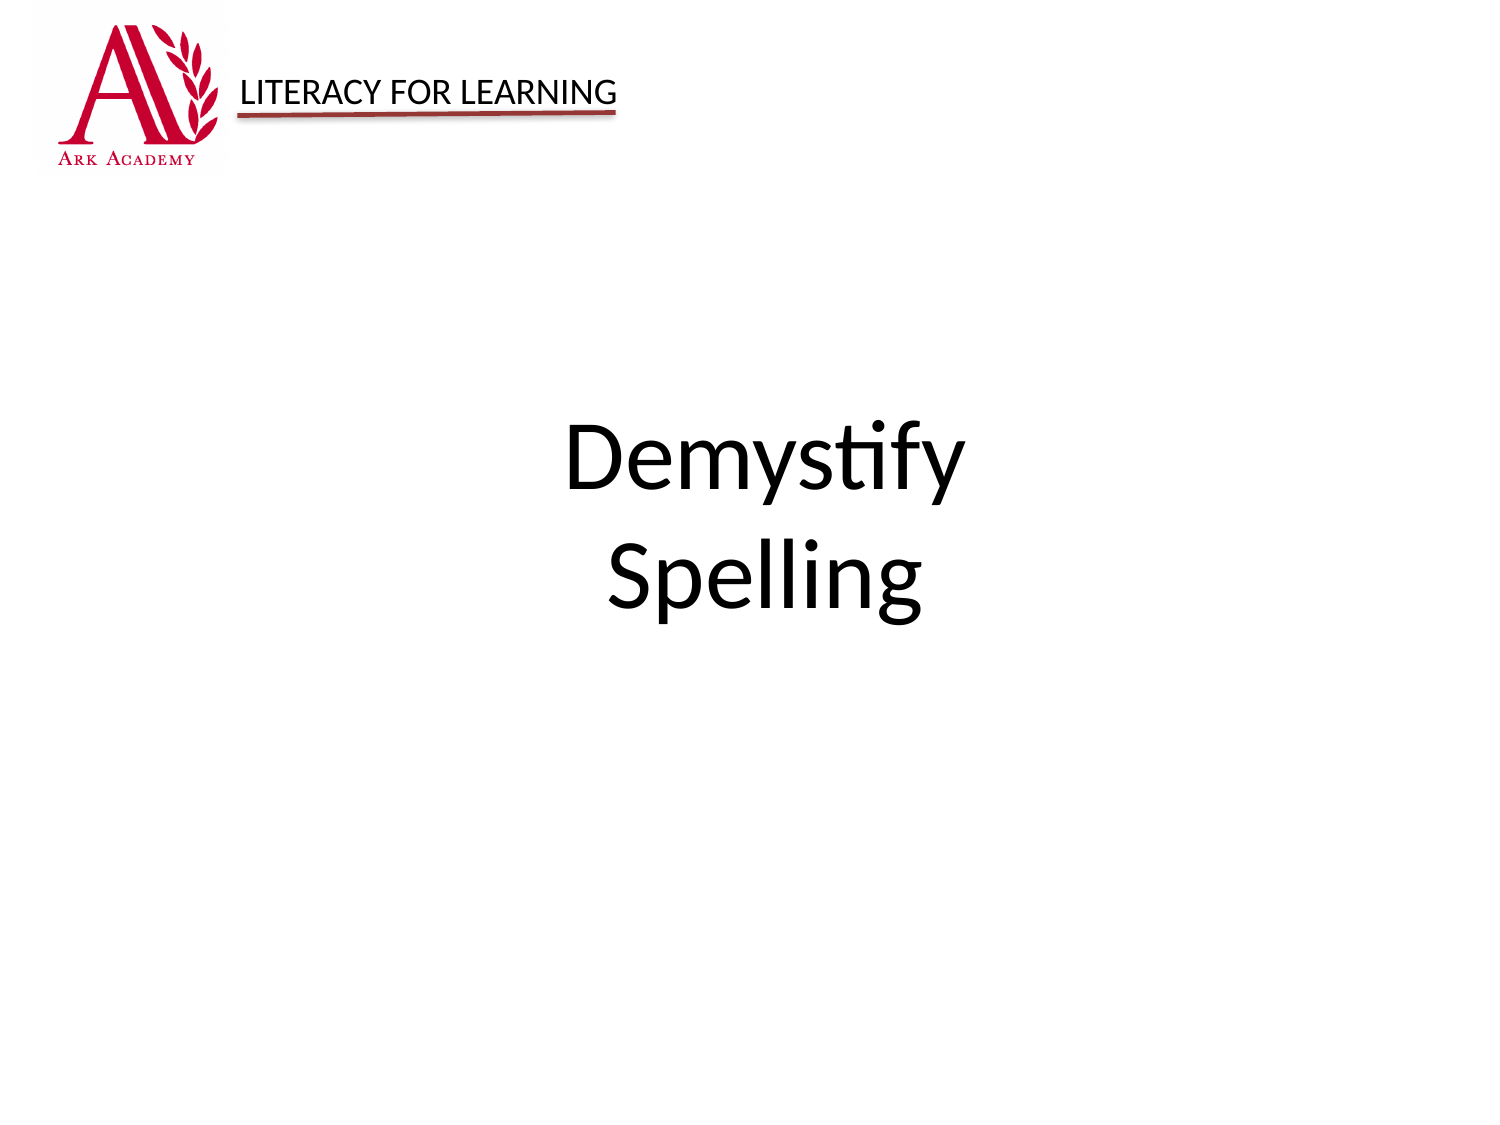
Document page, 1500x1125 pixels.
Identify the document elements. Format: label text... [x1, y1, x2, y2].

text_box LITERACY FOR LEARNING [234, 60, 1213, 120]
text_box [237, 112, 616, 116]
text_box Demystify Spelling [499, 381, 1032, 637]
picture [32, 0, 230, 175]
